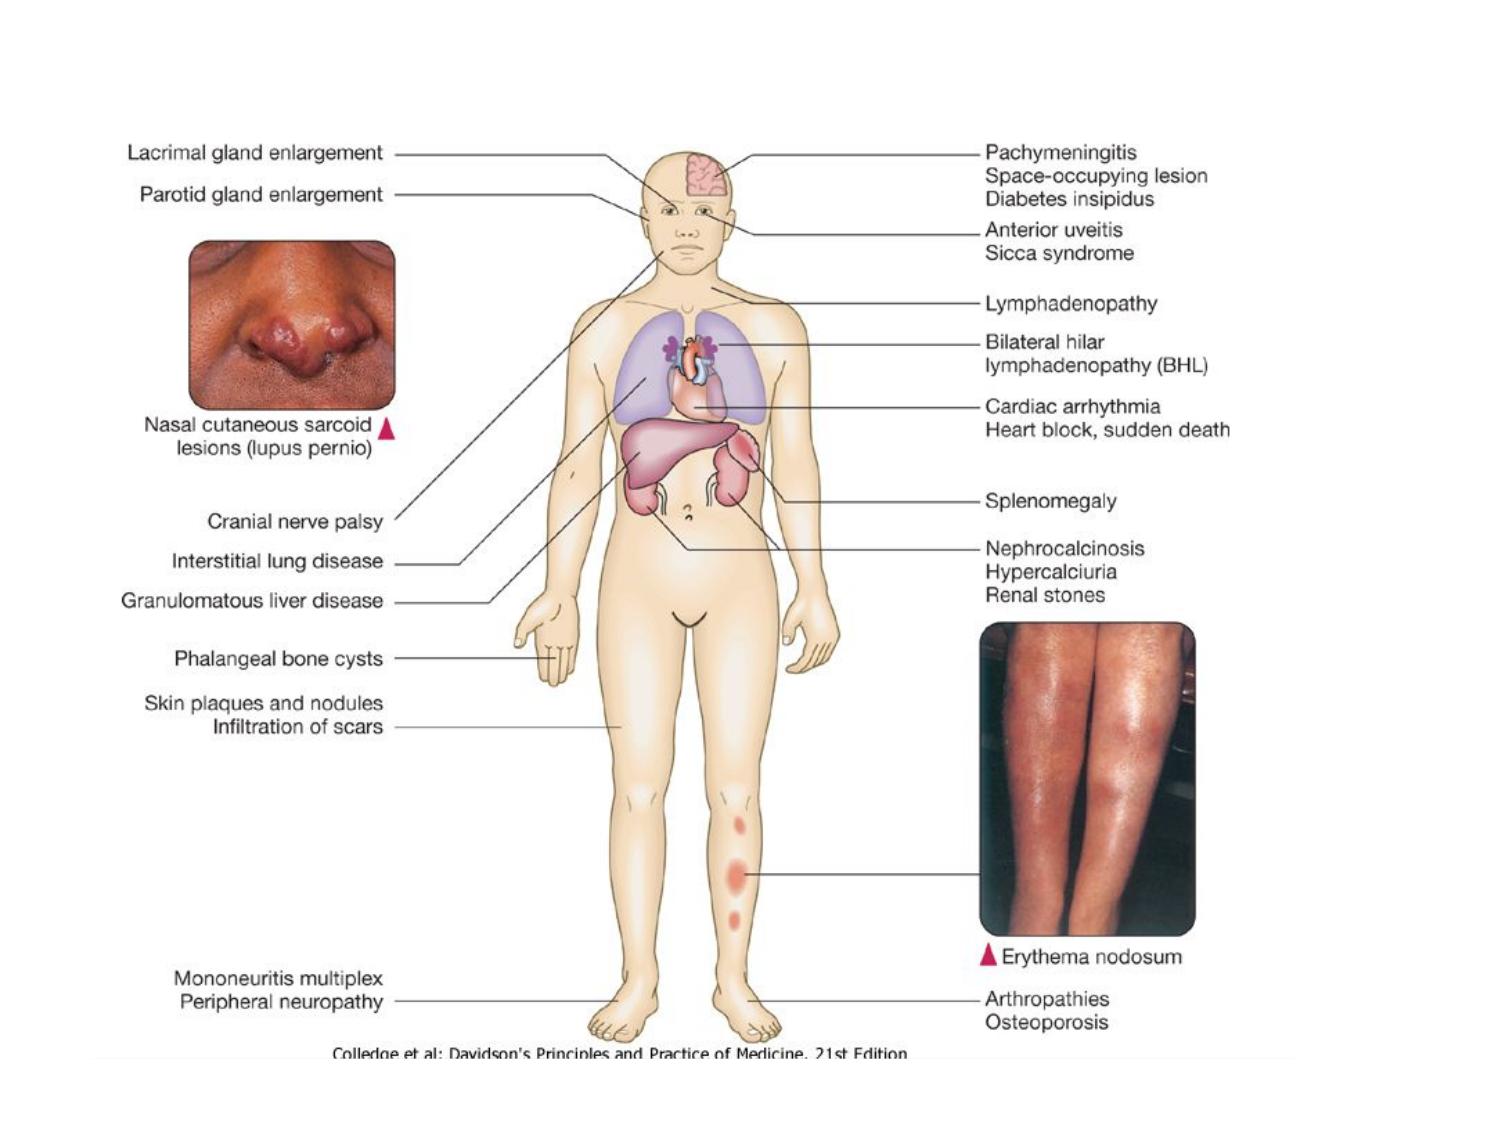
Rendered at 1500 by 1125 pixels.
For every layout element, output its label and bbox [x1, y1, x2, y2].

list [92, 128, 1294, 1059]
